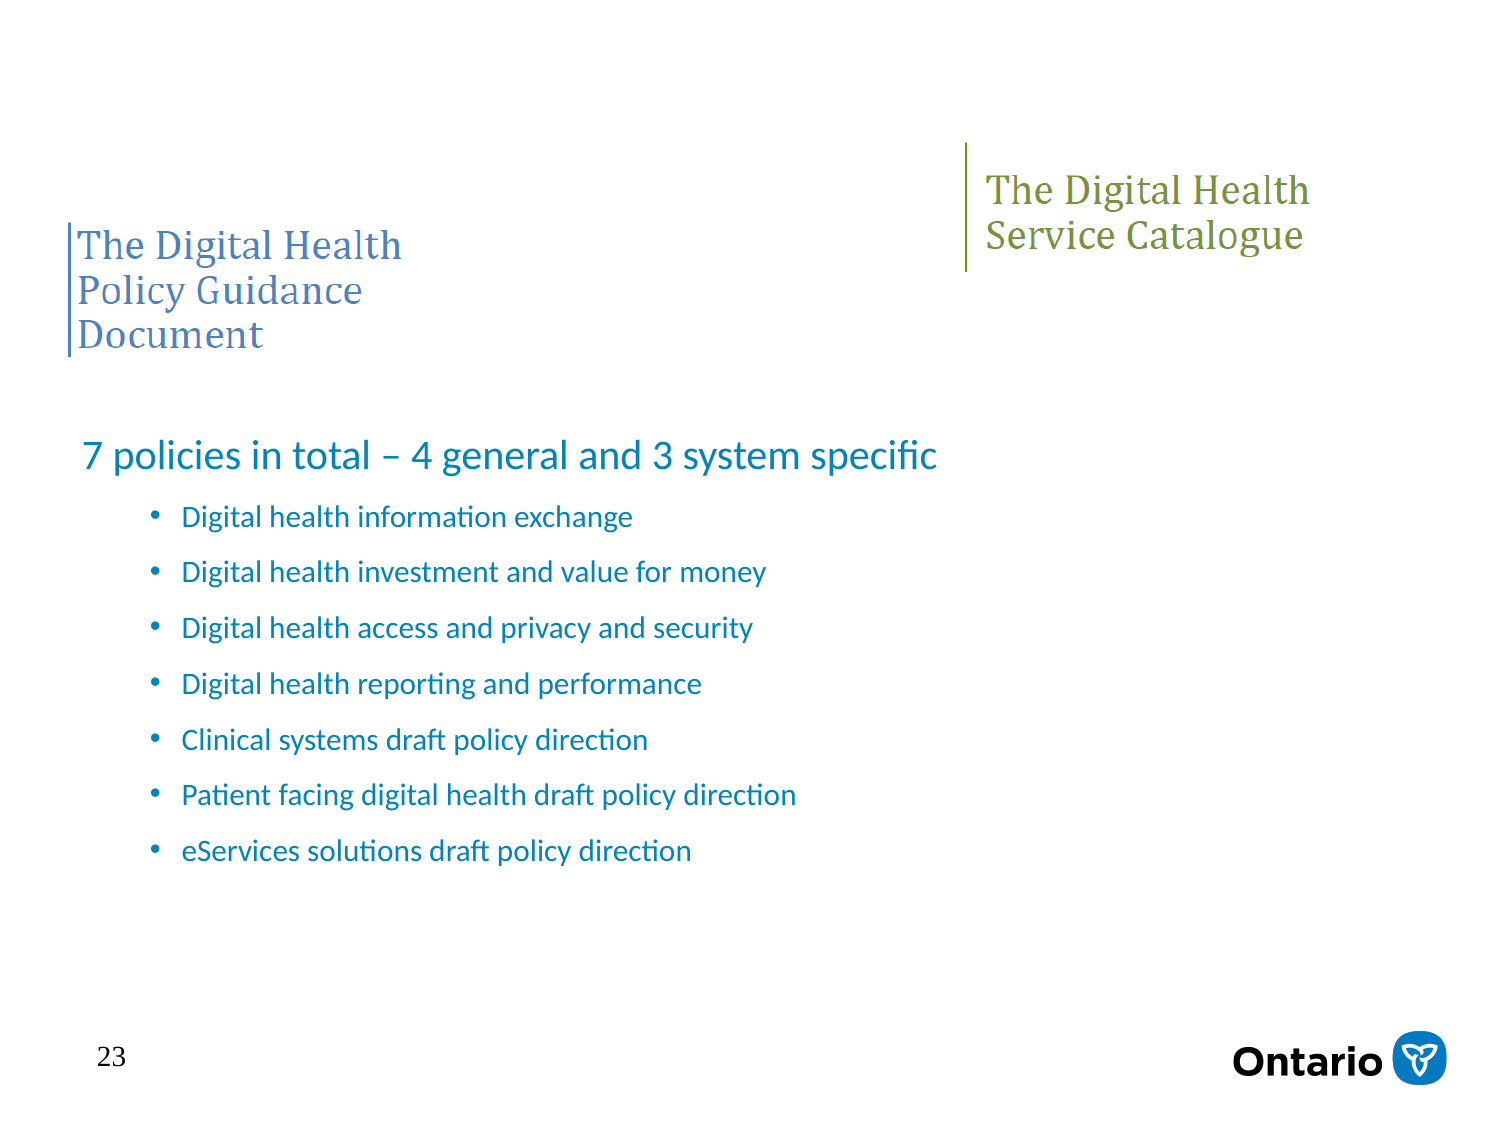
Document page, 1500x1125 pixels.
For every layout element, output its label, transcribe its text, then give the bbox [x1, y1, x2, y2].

picture [24, 175, 422, 378]
text_box 7 policies in total – 4 general and 3 system specific Digital health information exchange Digital health investment and value for money Digital health access and privacy and security Digital health reporting and performance Clinical systems draft policy direction Patient facing digital health draft policy direction eServices solutions draft policy direction [67, 409, 1433, 881]
slide_number 23 [56, 1029, 142, 1090]
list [891, 78, 1360, 289]
picture [1205, 1004, 1475, 1112]
